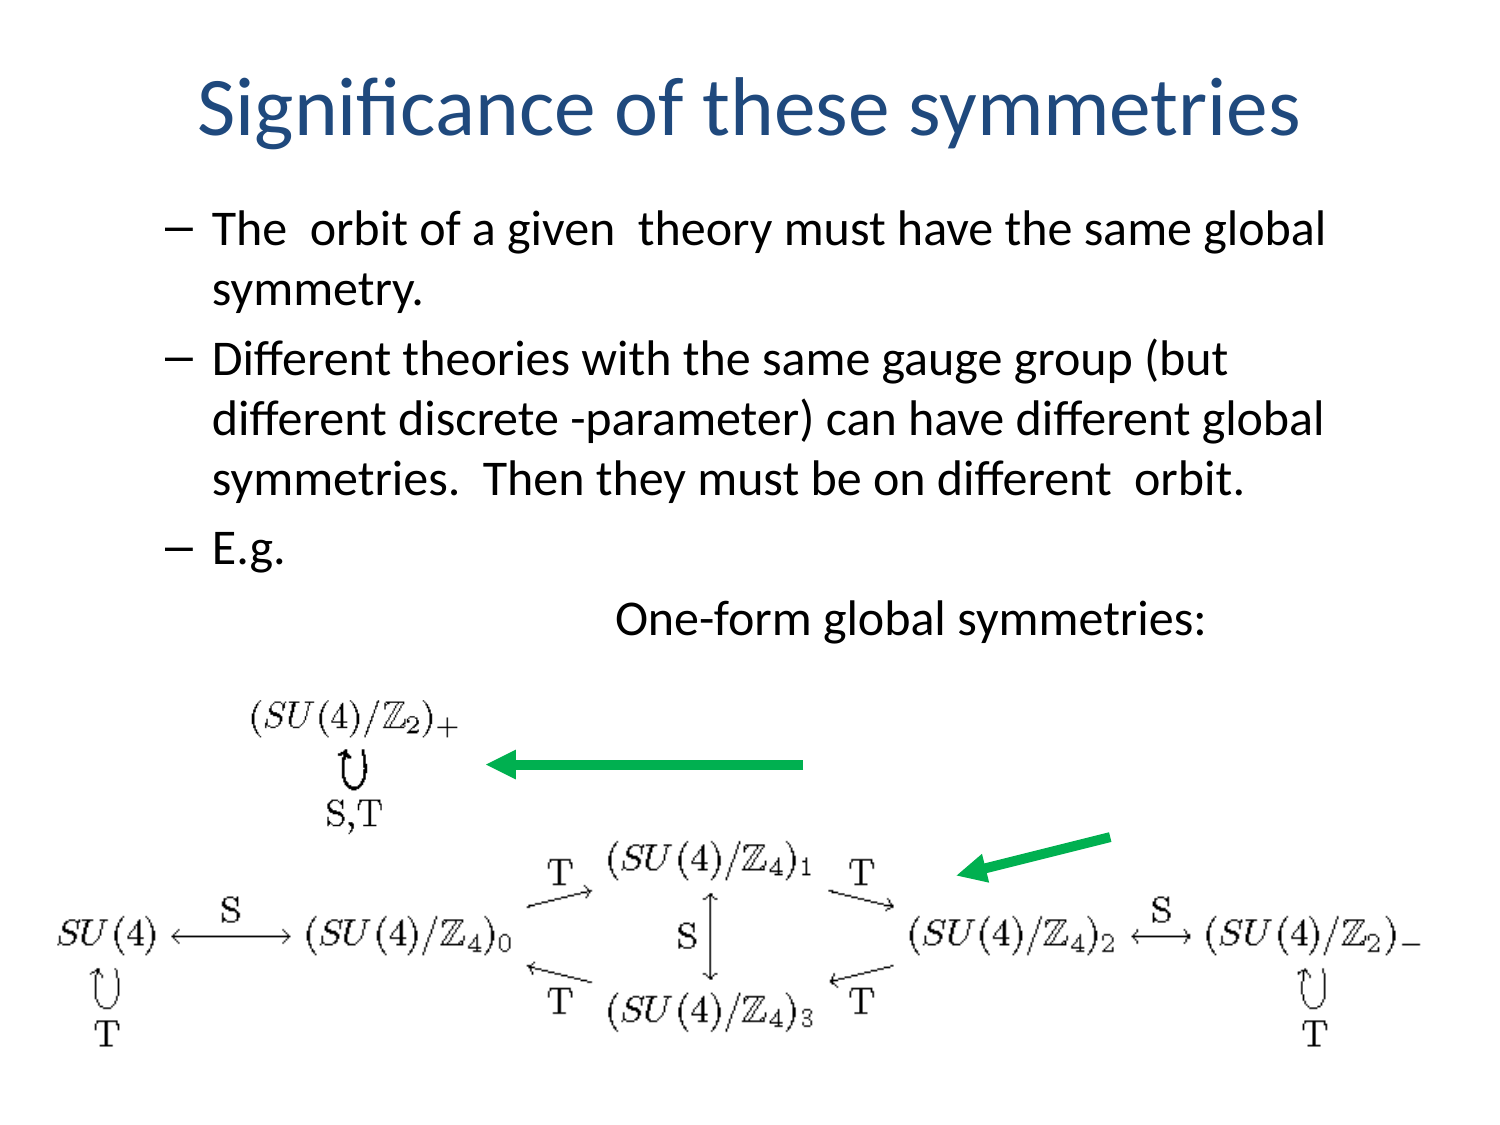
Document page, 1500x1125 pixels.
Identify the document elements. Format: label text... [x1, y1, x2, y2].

picture [37, 677, 1463, 1060]
title Significance of these symmetries [75, 37, 1425, 168]
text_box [956, 836, 1111, 876]
